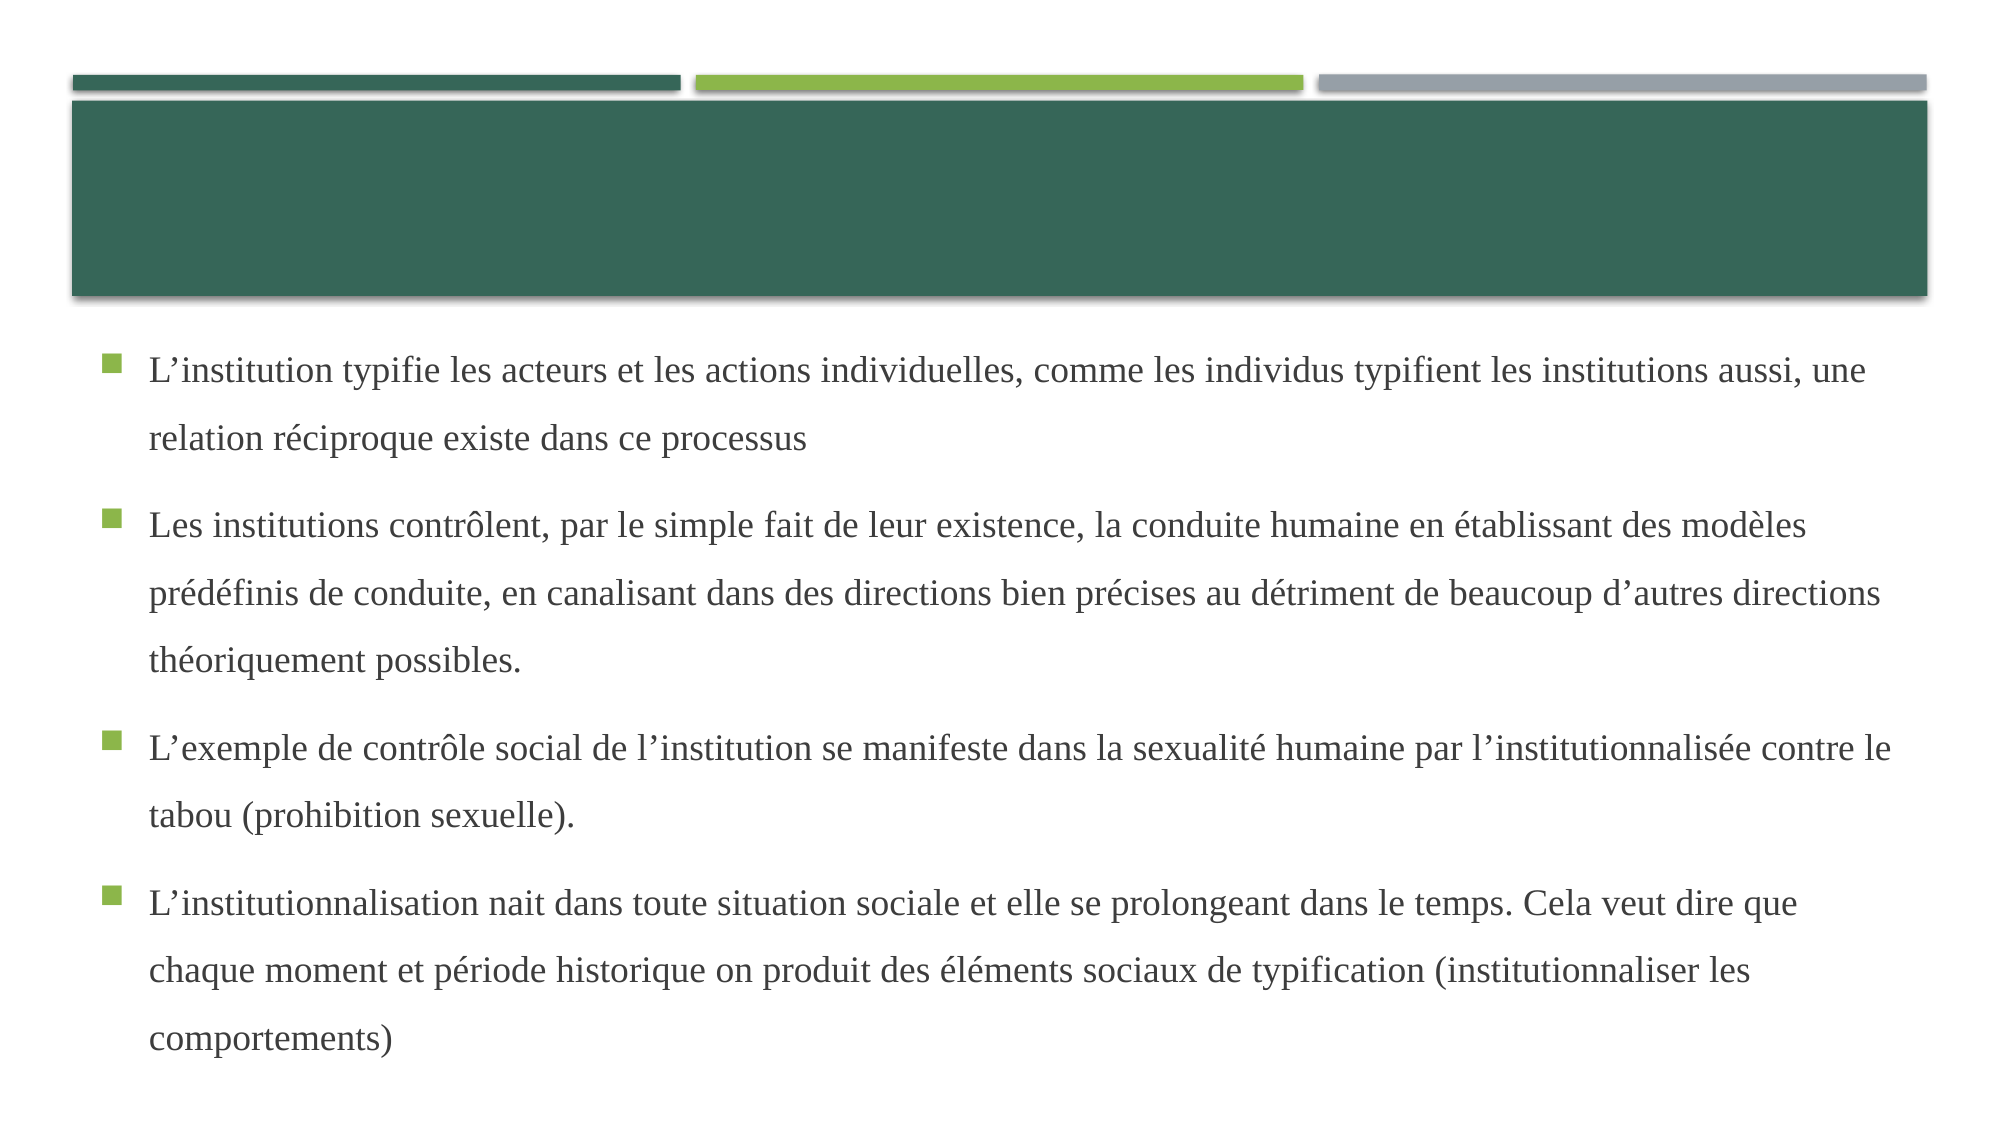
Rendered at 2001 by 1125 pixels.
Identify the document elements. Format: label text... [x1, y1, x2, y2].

list L’institution typifie les acteurs et les actions individuelles, comme les individus typifient les institutions aussi, une relation réciproque existe dans ce processus Les institutions contrôlent, par le simple fait de leur existence, la conduite humaine en établissant des modèles prédéfinis de conduite, en canalisant dans des directions bien précises au détriment de beaucoup d’autres directions théoriquement possibles. L’exemple de contrôle social de l’institution se manifeste dans la sexualité humaine par l’institutionnalisée contre le tabou (prohibition sexuelle). L’institutionnalisation nait dans toute situation sociale et elle se prolongeant dans le temps. Cela veut dire que chaque moment et période historique on produit des éléments sociaux de typification (institutionnaliser les comportements) [83, 315, 1928, 1072]
